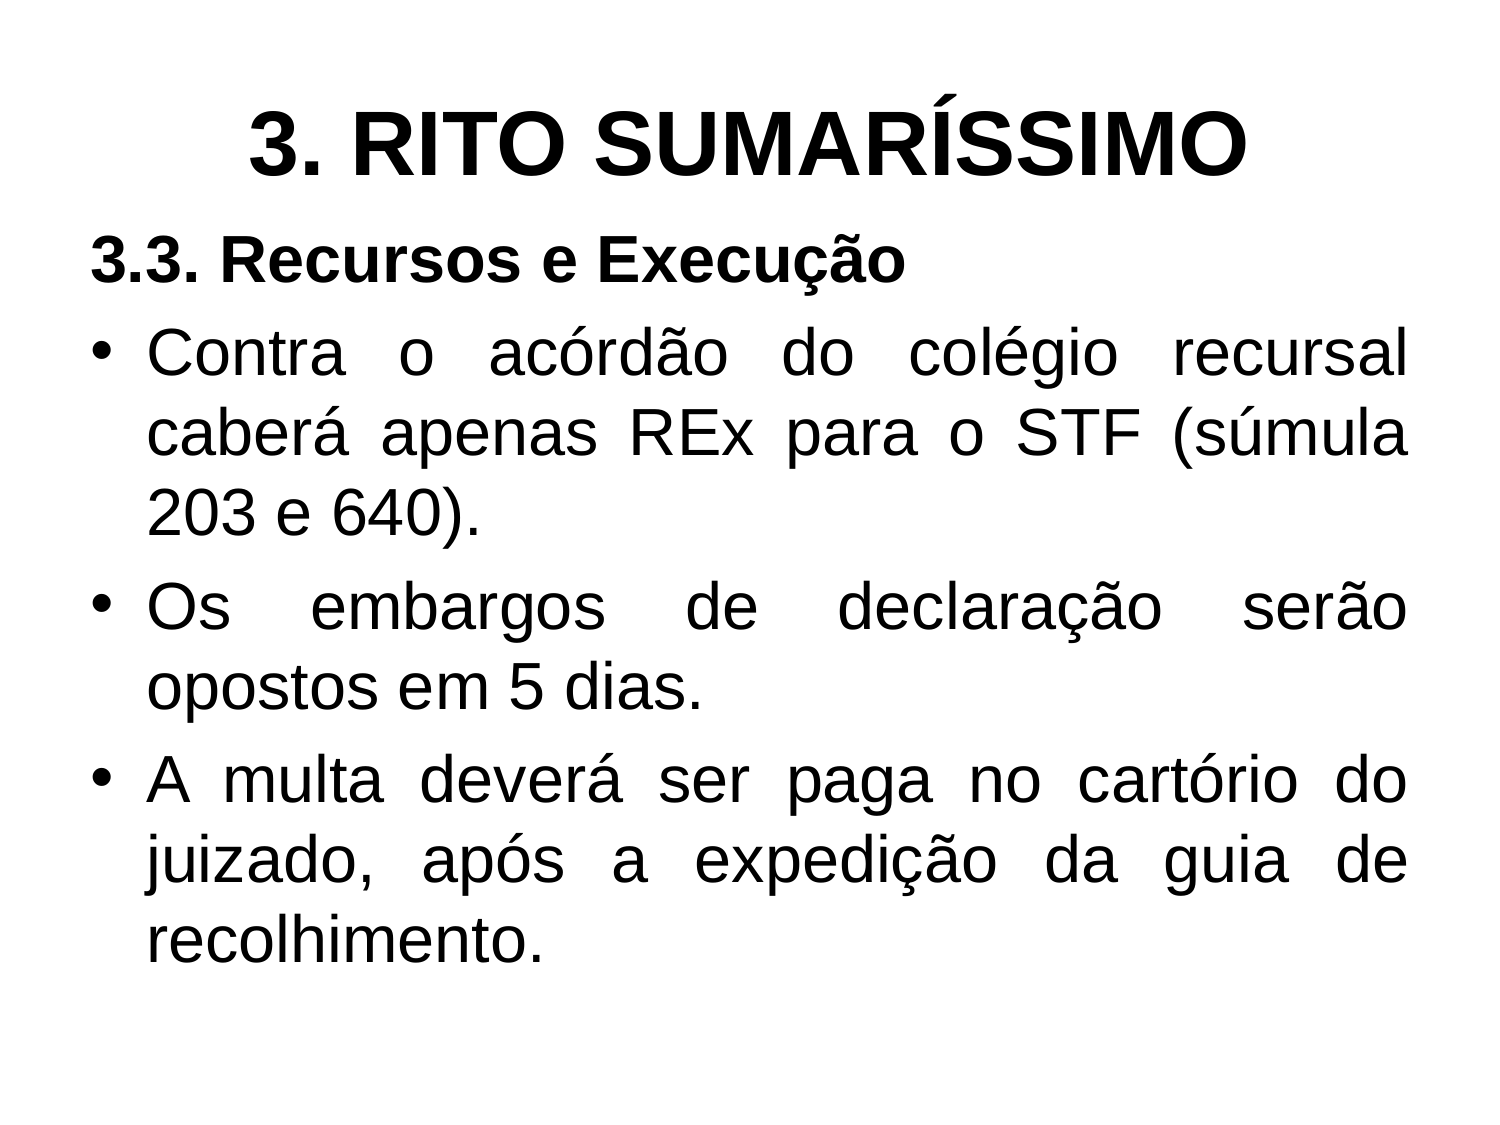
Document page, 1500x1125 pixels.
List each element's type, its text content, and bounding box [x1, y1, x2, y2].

title 3. RITO SUMARÍSSIMO [75, 45, 1425, 208]
list 3.3. Recursos e Execução Contra o acórdão do colégio recursal caberá apenas REx para o STF (súmula 203 e 640). Os embargos de declaração serão opostos em 5 dias. A multa deverá ser paga no cartório do juizado, após a expedição da guia de recolhimento. [75, 208, 1425, 1094]
